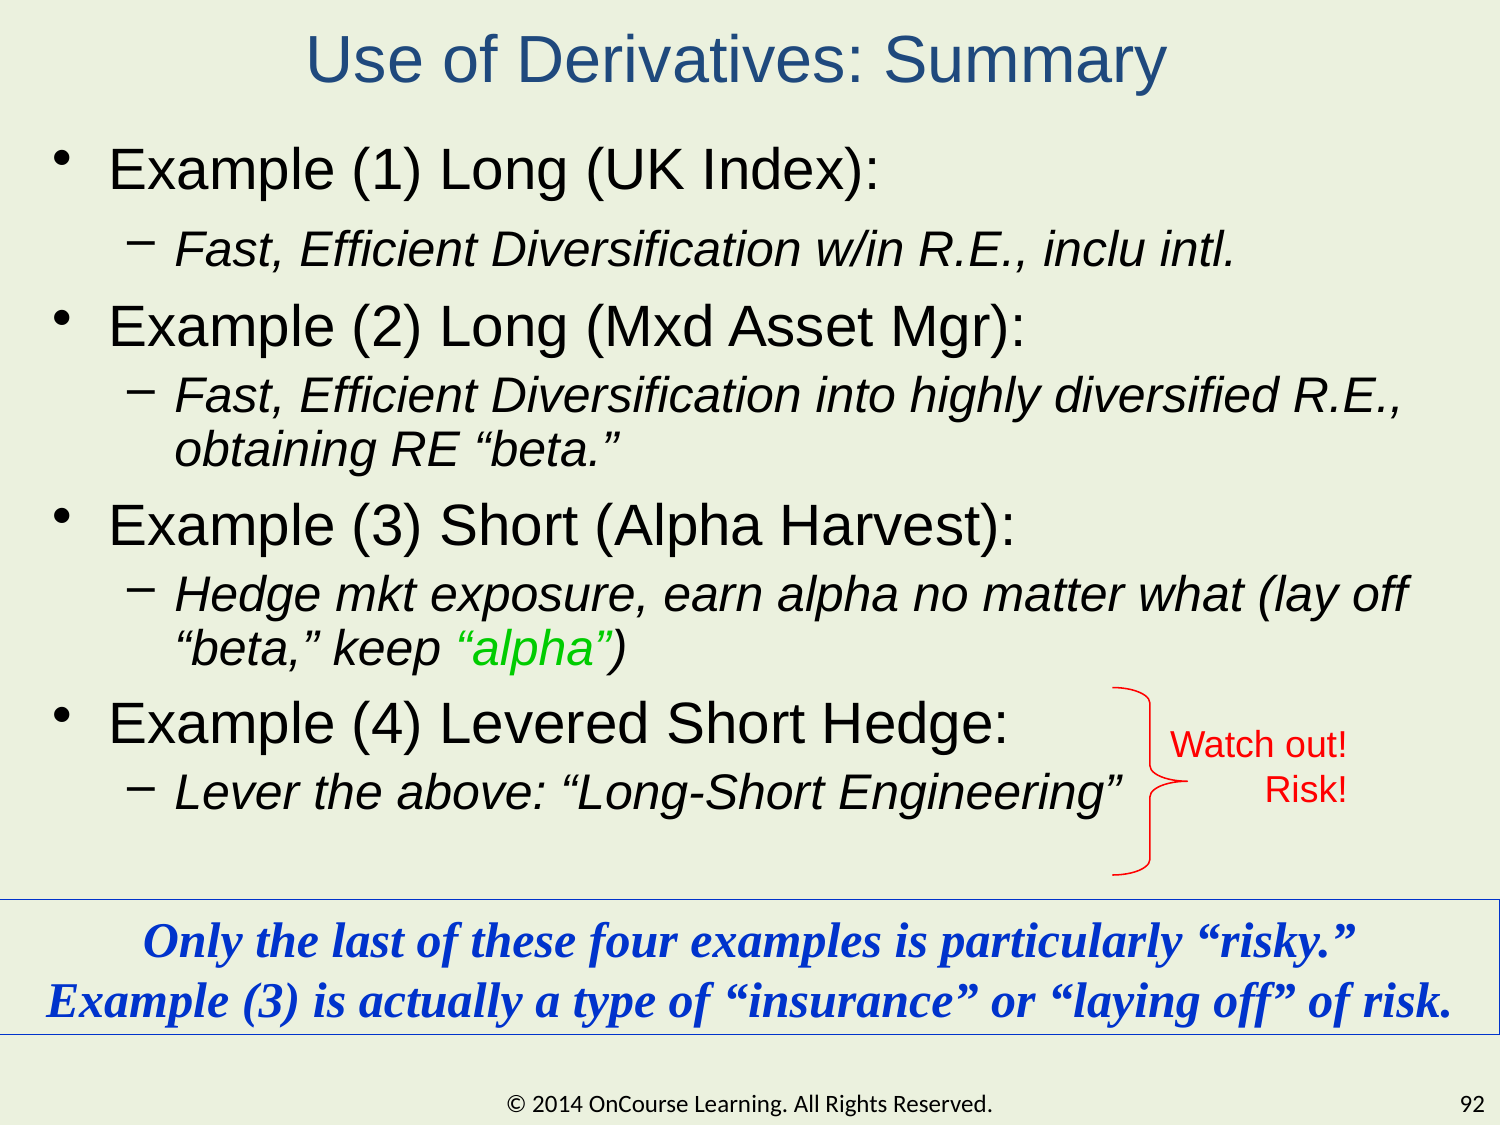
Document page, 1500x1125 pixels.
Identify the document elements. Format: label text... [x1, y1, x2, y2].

slide_number 92 [1199, 1046, 1500, 1125]
text_box Watch out! Risk! [1124, 712, 1363, 818]
list Example (1) Long (UK Index): Fast, Efficient Diversification w/in R.E., inclu intl. Example (2) Long (Mxd Asset Mgr): Fast, Efficient Diversification into highly diversified R.E., obtaining RE “beta.” Example (3) Short (Alpha Harvest): Hedge mkt exposure, earn alpha no matter what (lay off “beta,” keep “alpha”) Example (4) Levered Short Hedge: Lever the above: “Long-Short Engineering” [37, 124, 1451, 899]
text_box [1112, 687, 1150, 876]
footer © 2014 OnCourse Learning. All Rights Reserved. [449, 1046, 1051, 1125]
title Use of Derivatives: Summary [62, 0, 1413, 113]
text_box Only the last of these four examples is particularly “risky.” Example (3) is actually a type of “insurance” or “laying off” of risk. [0, 899, 1500, 1035]
